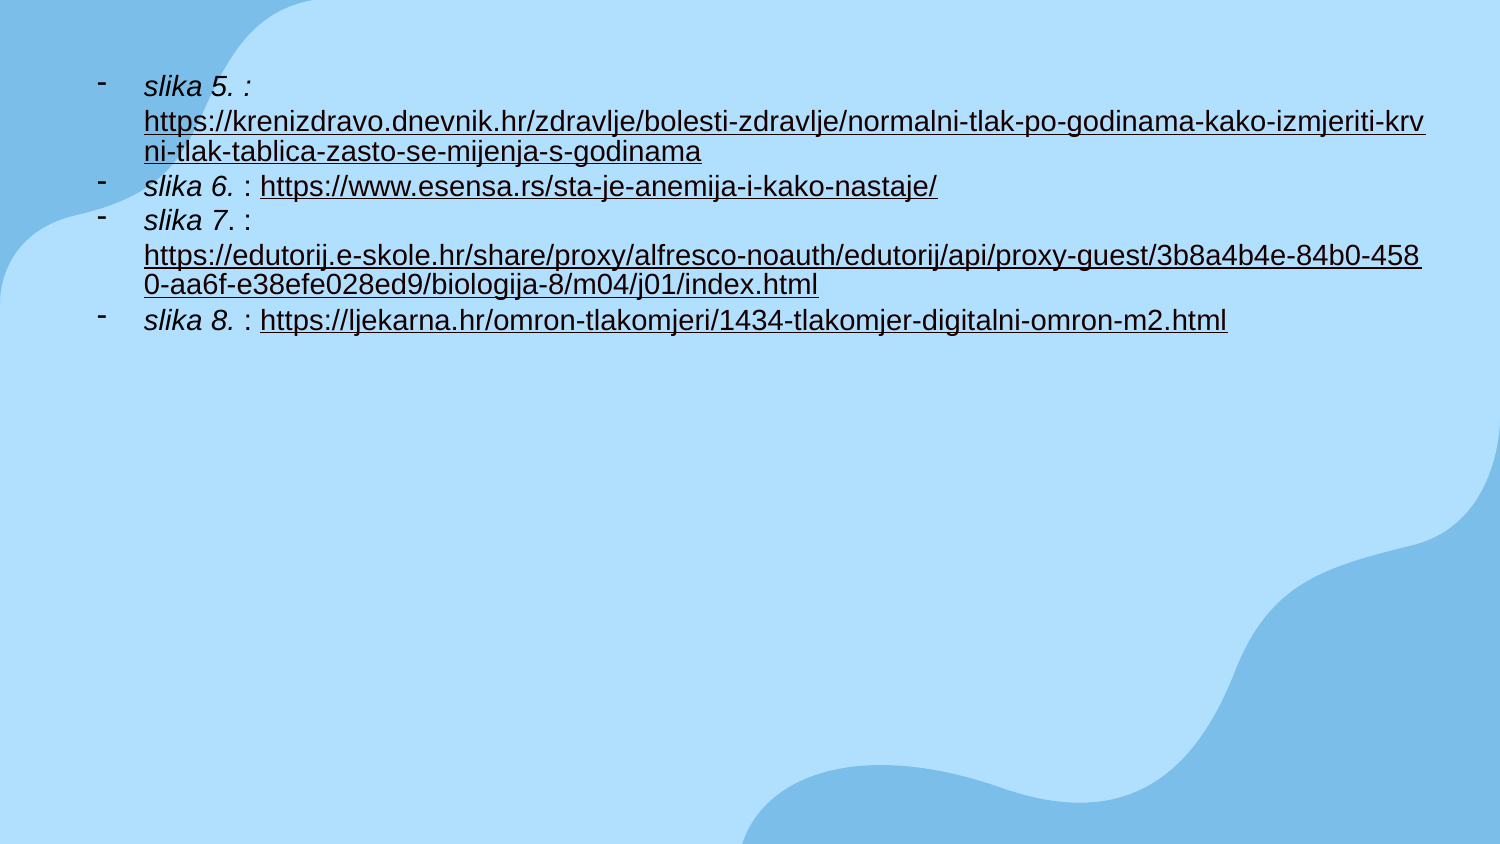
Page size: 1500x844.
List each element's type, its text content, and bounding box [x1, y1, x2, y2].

text_box slika 5. : https://krenizdravo.dnevnik.hr/zdravlje/bolesti-zdravlje/normalni-tlak-po-godinama-kako-izmjeriti-krvni-tlak-tablica-zasto-se-mijenja-s-godinama slika 6. : https://www.esensa.rs/sta-je-anemija-i-kako-nastaje/ slika 7. : https://edutorij.e-skole.hr/share/proxy/alfresco-noauth/edutorij/api/proxy-guest/3b8a4b4e-84b0-4580-aa6f-e38efe028ed9/biologija-8/m04/j01/index.html slika 8. : https://ljekarna.hr/omron-tlakomjeri/1434-tlakomjer-digitalni-omron-m2.html [82, 60, 1446, 355]
